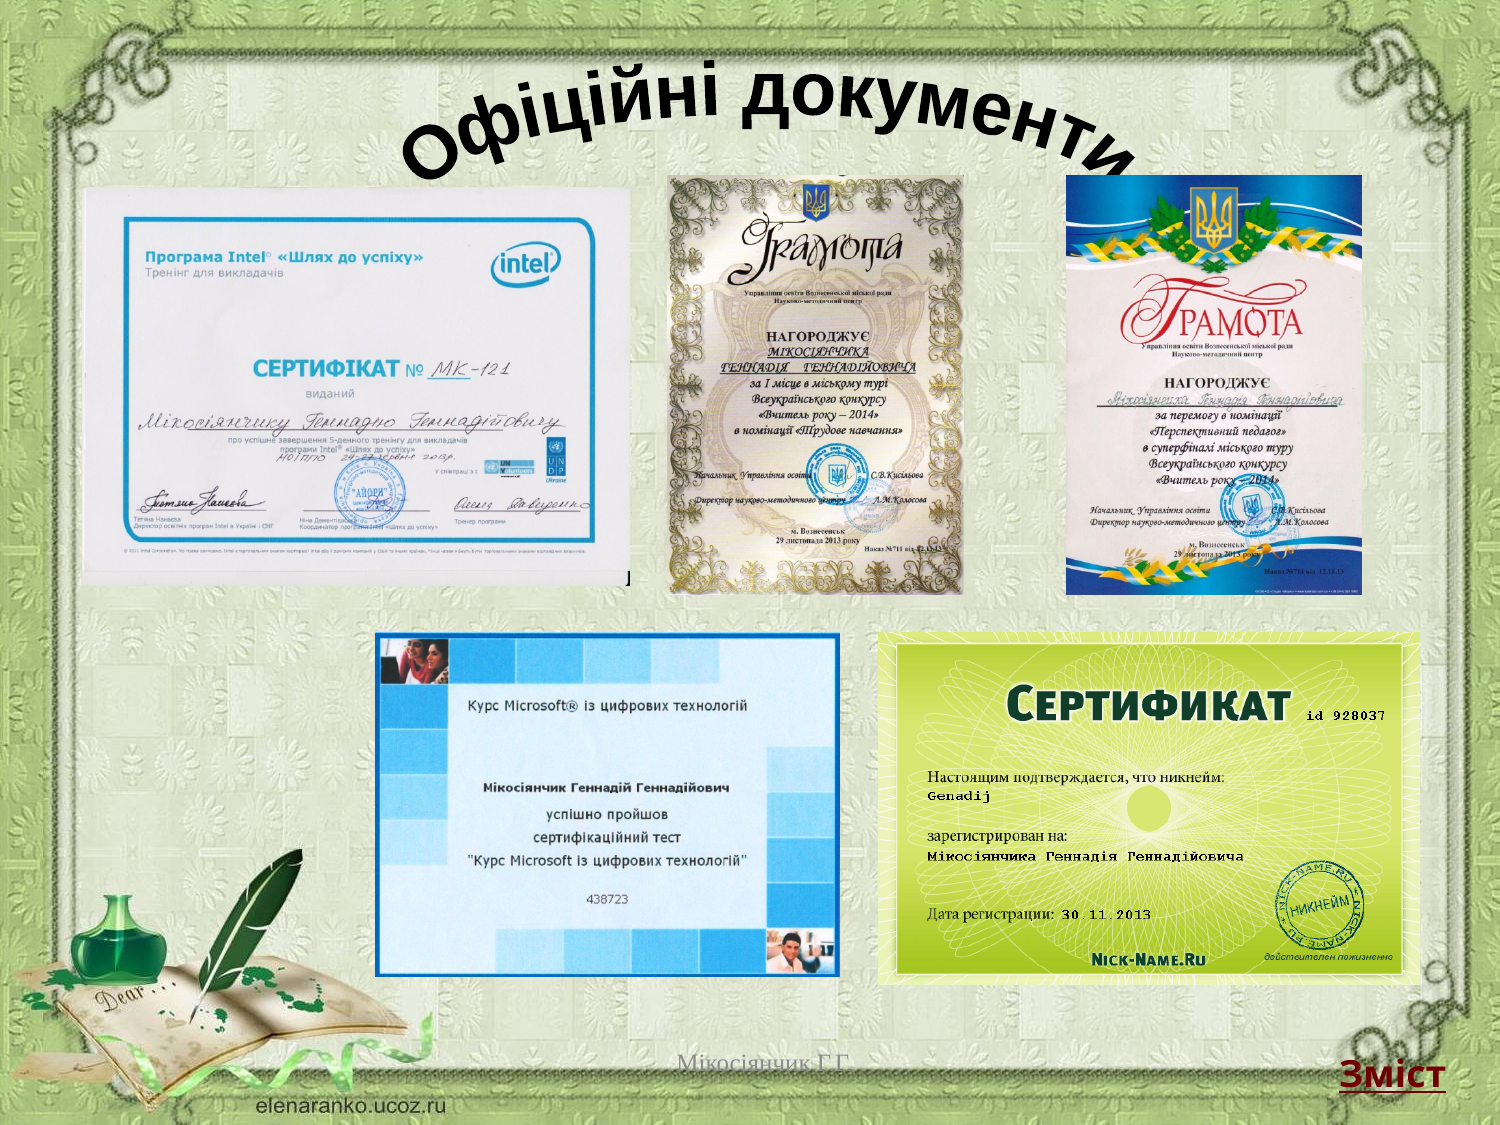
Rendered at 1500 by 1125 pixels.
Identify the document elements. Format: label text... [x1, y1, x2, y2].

picture [0, 0, 1500, 1125]
footer Мікосіянчик Г.Г. [527, 1031, 1003, 1092]
text_box Зміст [1324, 1042, 1500, 1109]
